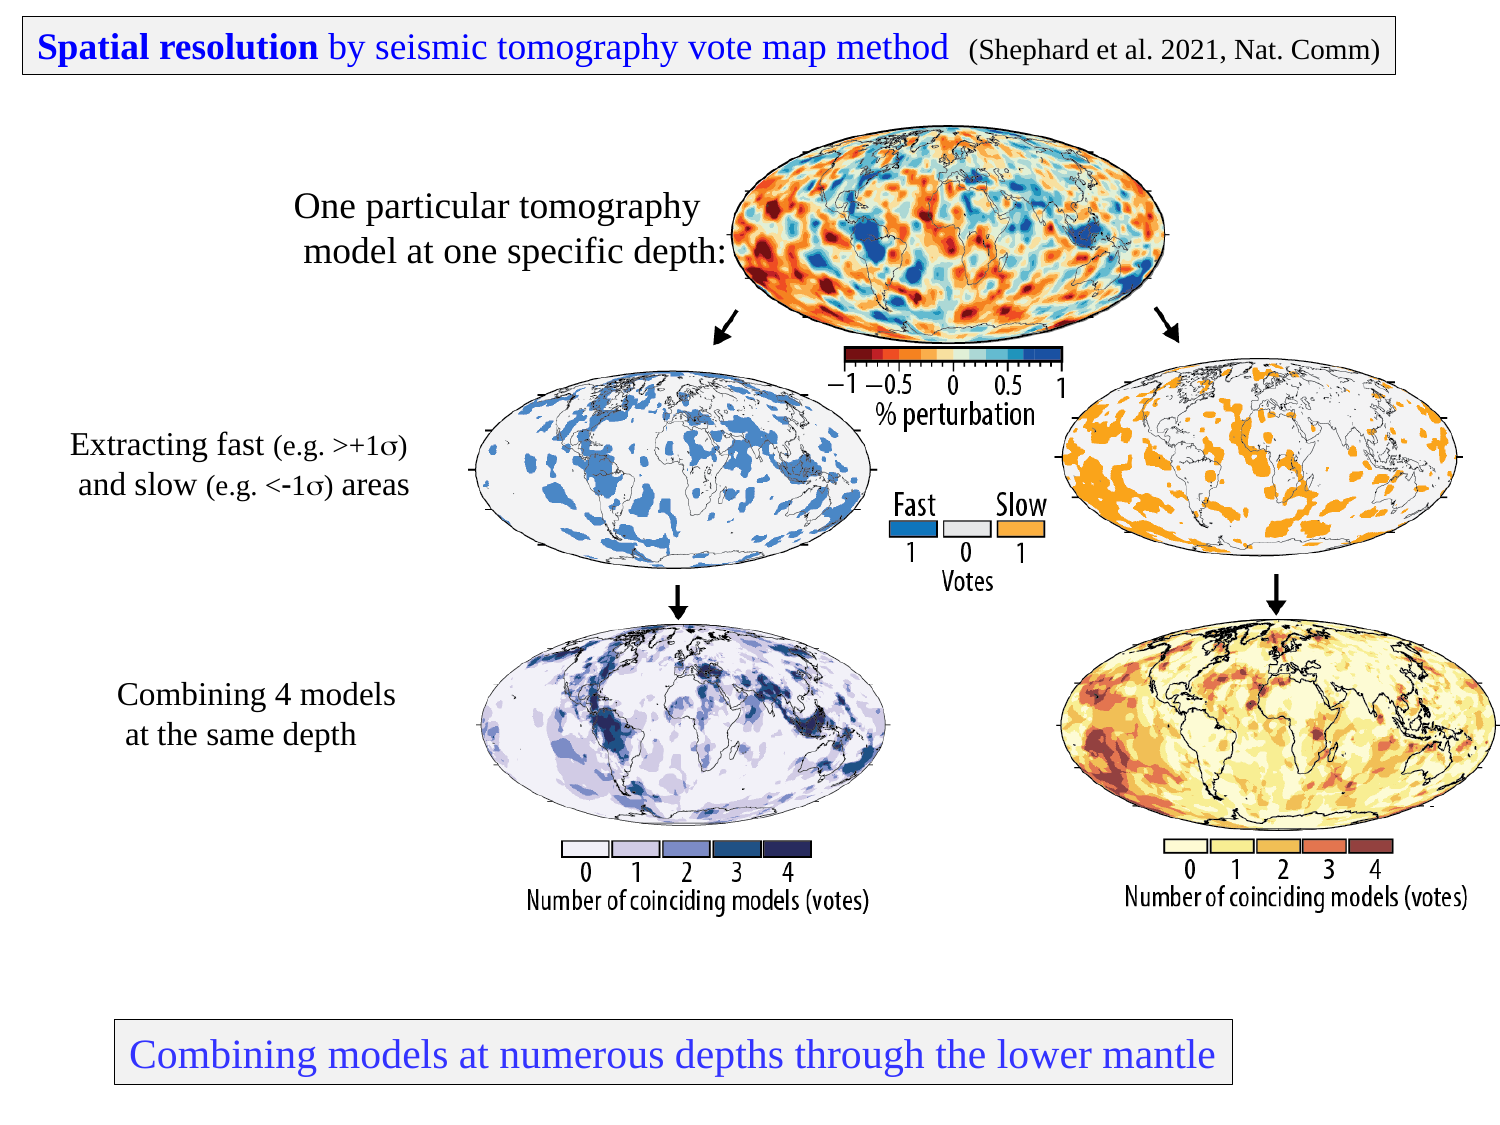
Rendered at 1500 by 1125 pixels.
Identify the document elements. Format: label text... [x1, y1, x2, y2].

picture [467, 124, 1500, 919]
text_box Combining 4 models at the same depth [102, 664, 412, 760]
text_box Spatial resolution by seismic tomography vote map method (Shephard et al. 2021, Nat. Comm) [22, 16, 1396, 75]
text_box Extracting fast (e.g. >+1s) and slow (e.g. <-1s) areas [55, 415, 430, 510]
text_box Combining models at numerous depths through the lower mantle [114, 1019, 1232, 1085]
text_box One particular tomography model at one specific depth: [278, 173, 462, 279]
